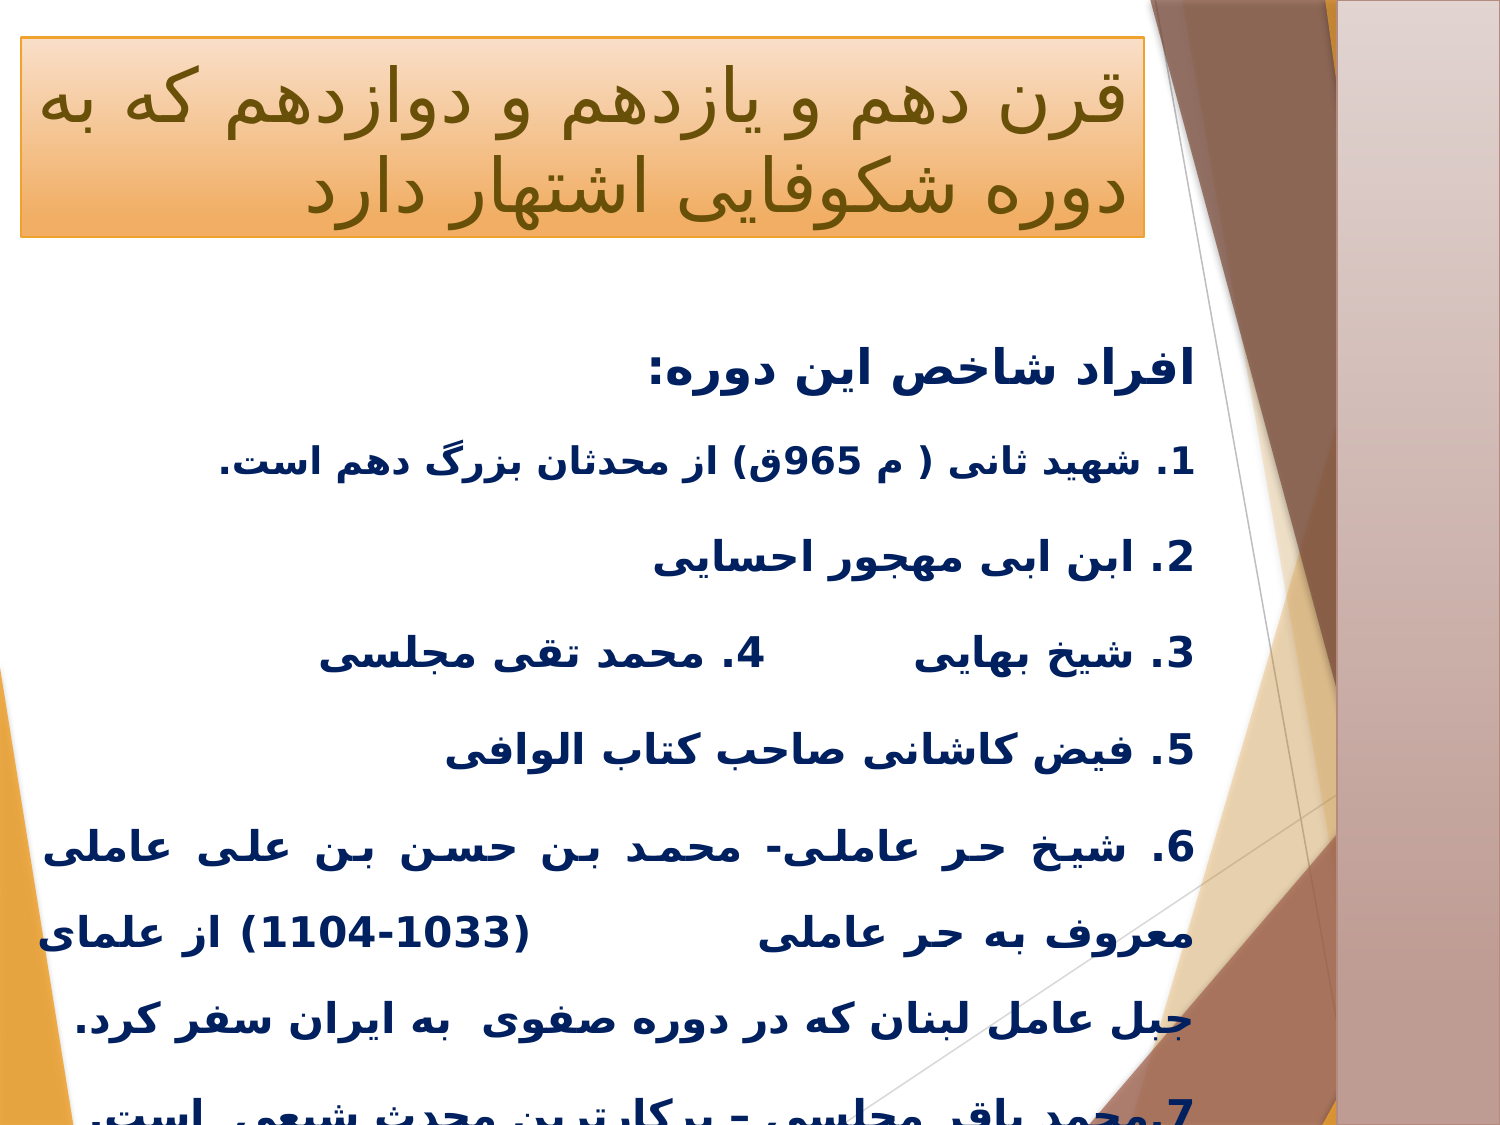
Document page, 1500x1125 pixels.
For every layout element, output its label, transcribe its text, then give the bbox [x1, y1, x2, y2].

text_box [1336, 0, 1500, 1125]
list افراد شاخص این دوره: 1. شهید ثانی ( م 965ق) از محدثان بزرگ دهم است. 2. ابن ابی مهجور احسایی 3. شیخ بهایی 4. محمد تقی مجلسی 5. فیض کاشانی صاحب کتاب الوافی 6. شیخ حر عاملی- محمد بن حسن بن علی عاملی معروف به حر عاملی (1033-1104) از علمای جبل عامل لبنان که در دوره صفوی به ایران سفر کرد. 7.محمد باقر مجلسی – پرکارترین محدث شیعی است. [19, 287, 1211, 1125]
title قرن دهم و یازدهم و دوازدهم که به دوره شکوفایی اشتهار دارد [20, 36, 1145, 238]
